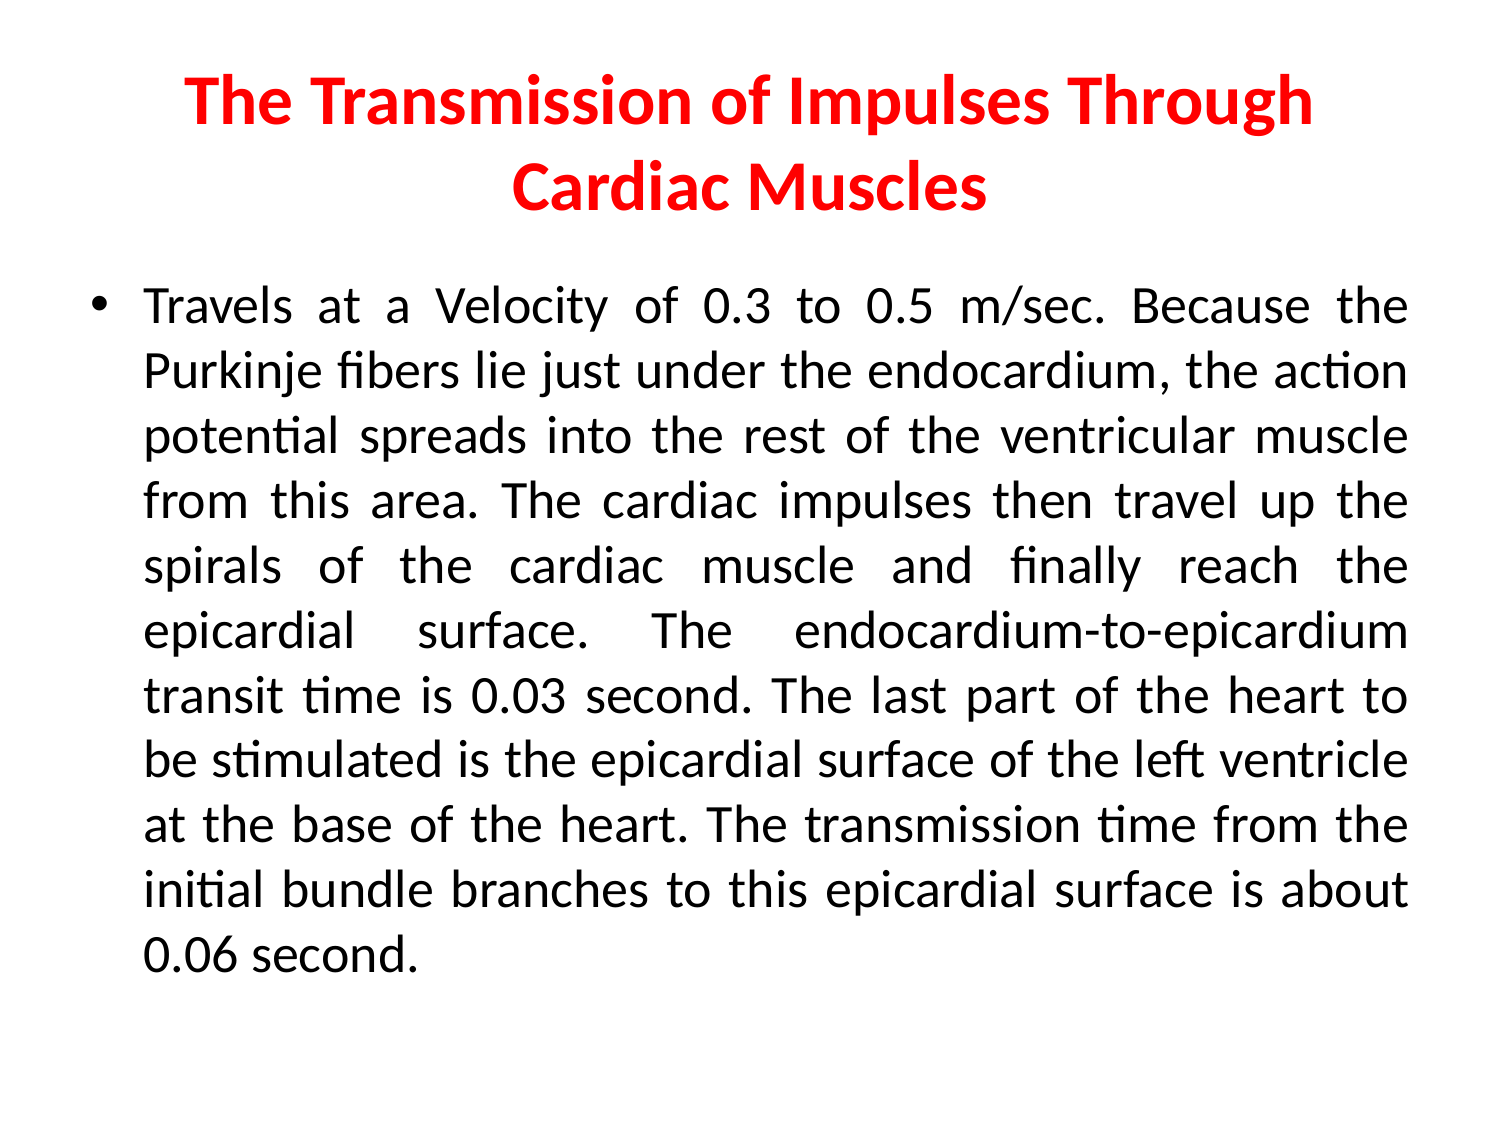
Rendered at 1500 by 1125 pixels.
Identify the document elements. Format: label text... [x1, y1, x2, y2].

title The Transmission of Impulses Through Cardiac Muscles [75, 45, 1425, 233]
list Travels at a Velocity of 0.3 to 0.5 m/sec. Because the Purkinje fibers lie just under the endocardium, the action potential spreads into the rest of the ventricular muscle from this area. The cardiac impulses then travel up the spirals of the cardiac muscle and finally reach the epicardial surface. The endocardium-to-epicardium transit time is 0.03 second. The last part of the heart to be stimulated is the epicardial surface of the left ventricle at the base of the heart. The transmission time from the initial bundle branches to this epicardial surface is about 0.06 second. [75, 262, 1425, 1005]
